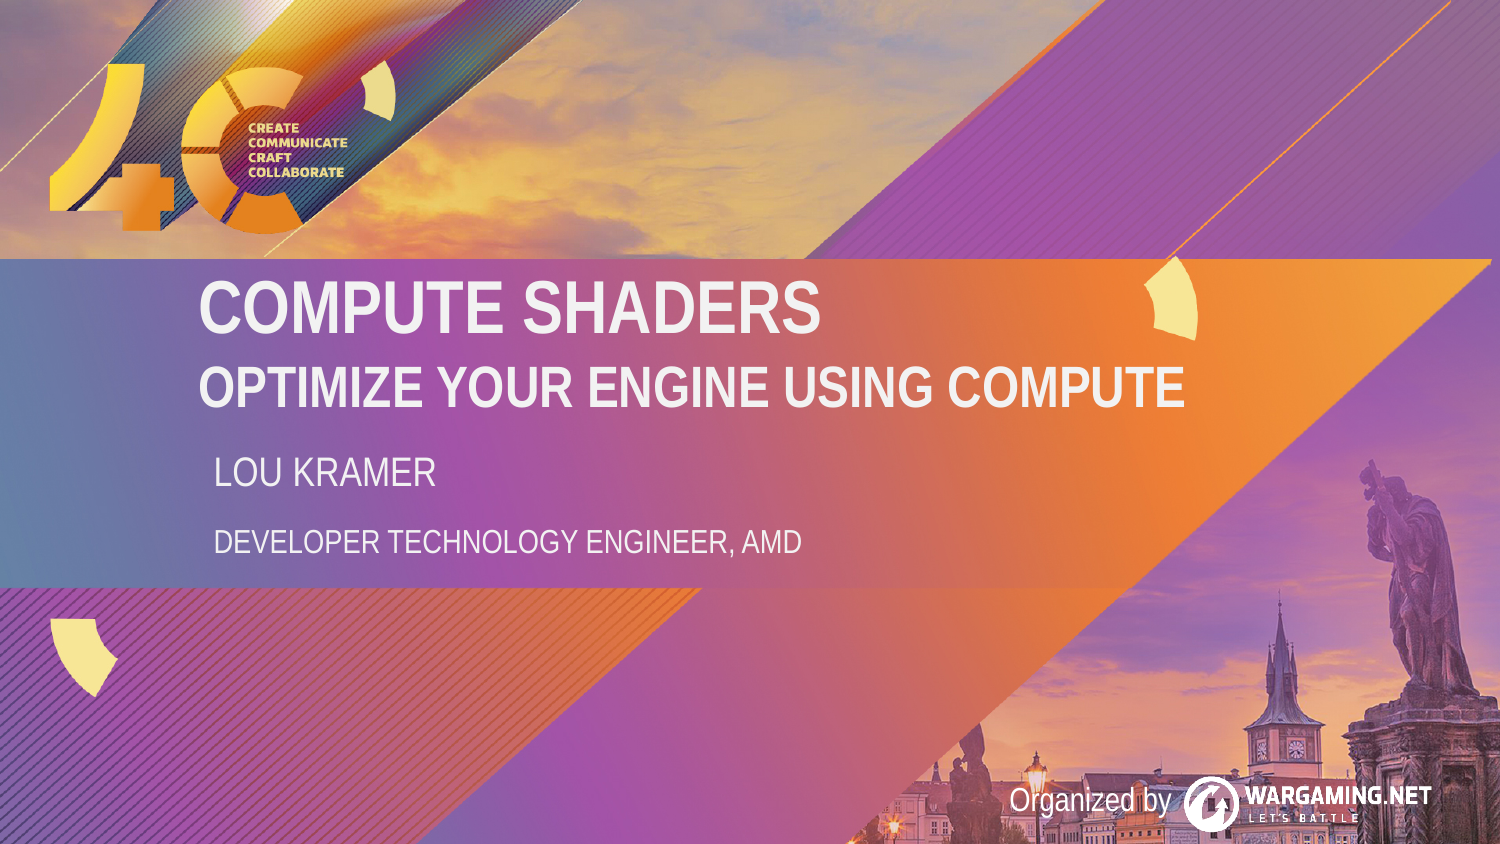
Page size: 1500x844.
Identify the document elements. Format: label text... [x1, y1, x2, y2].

text_box Organized by [994, 770, 1160, 824]
picture [0, 0, 1500, 844]
list Developer technology Engineer, AMD [198, 513, 880, 578]
title Compute Shaders Optimize your engine using compute [183, 235, 1329, 427]
list Lou Kramer [198, 437, 880, 502]
